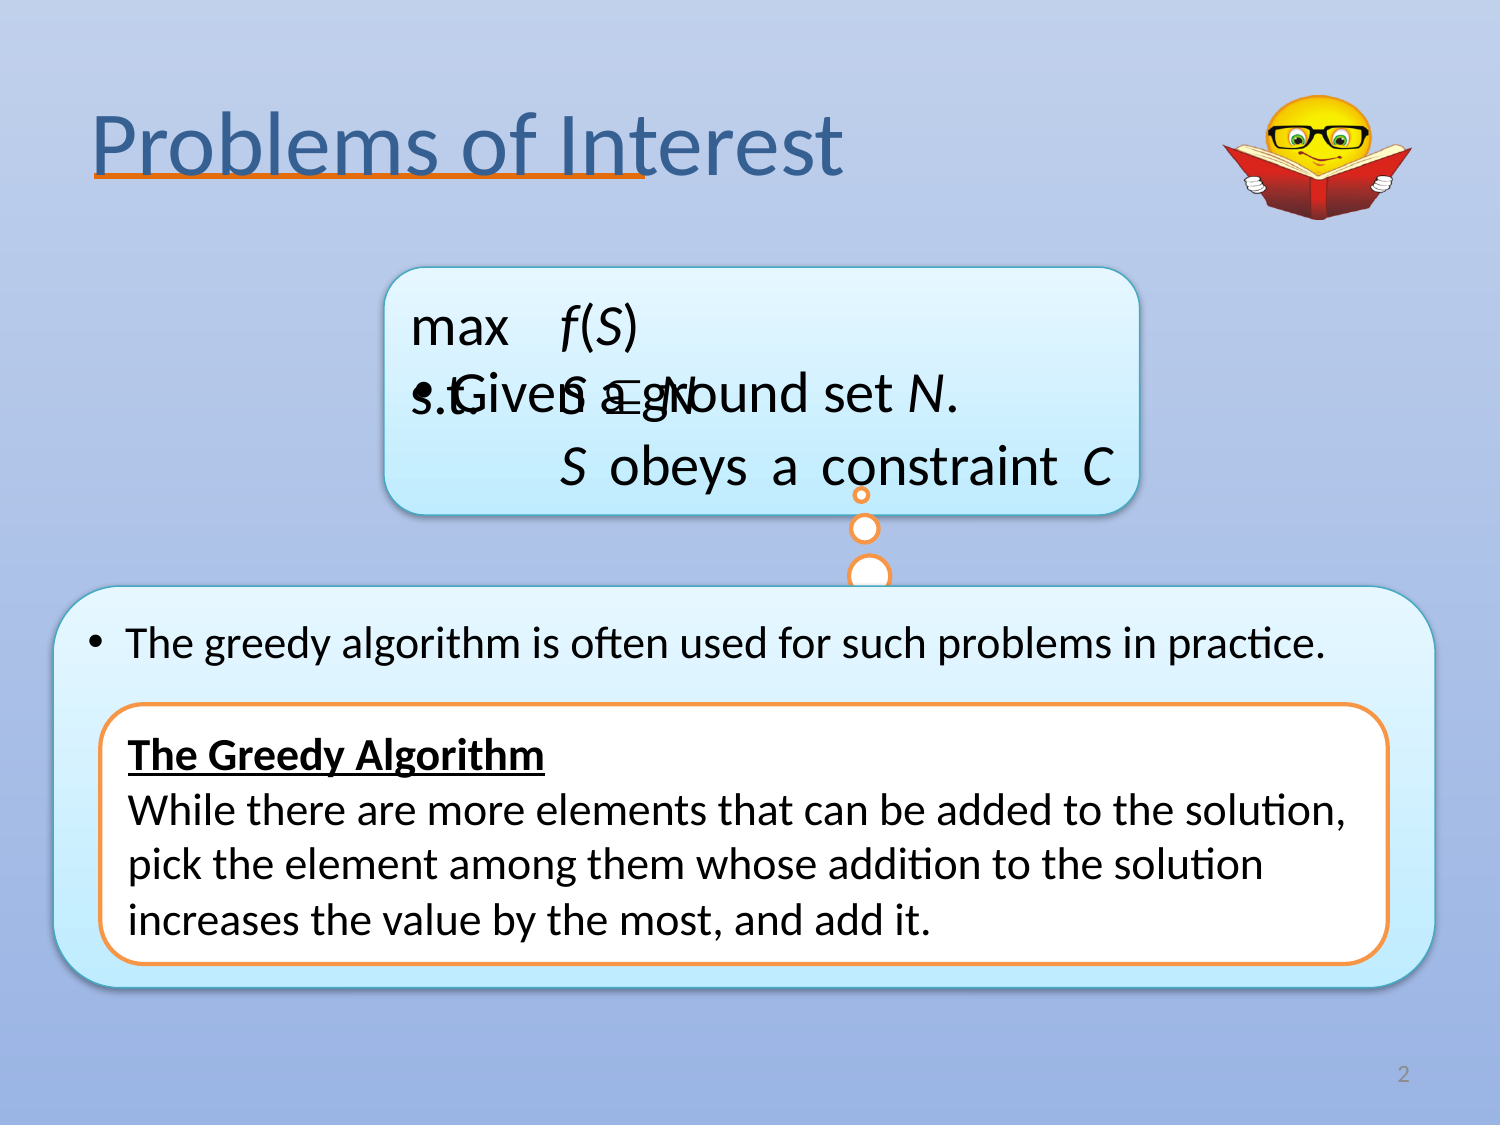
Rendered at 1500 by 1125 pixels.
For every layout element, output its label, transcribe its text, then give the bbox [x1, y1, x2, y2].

text_box The Greedy Algorithm While there are more elements that can be added to the solution, pick the element among them whose addition to the solution increases the value by the most, and add it. [98, 702, 1390, 967]
slide_number 2 [1074, 1042, 1425, 1103]
text_box Given a ground set N. [398, 346, 975, 502]
text_box The greedy algorithm is often used for such problems in practice. [52, 585, 1436, 989]
text_box The size of S must be at most k. S must be a legal matching. [846, 553, 893, 583]
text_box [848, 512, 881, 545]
title Problems of Interest [75, 45, 1425, 233]
picture [1222, 95, 1412, 221]
text_box max f(S) s.t. S  N S obeys a constraint C [383, 266, 1141, 516]
